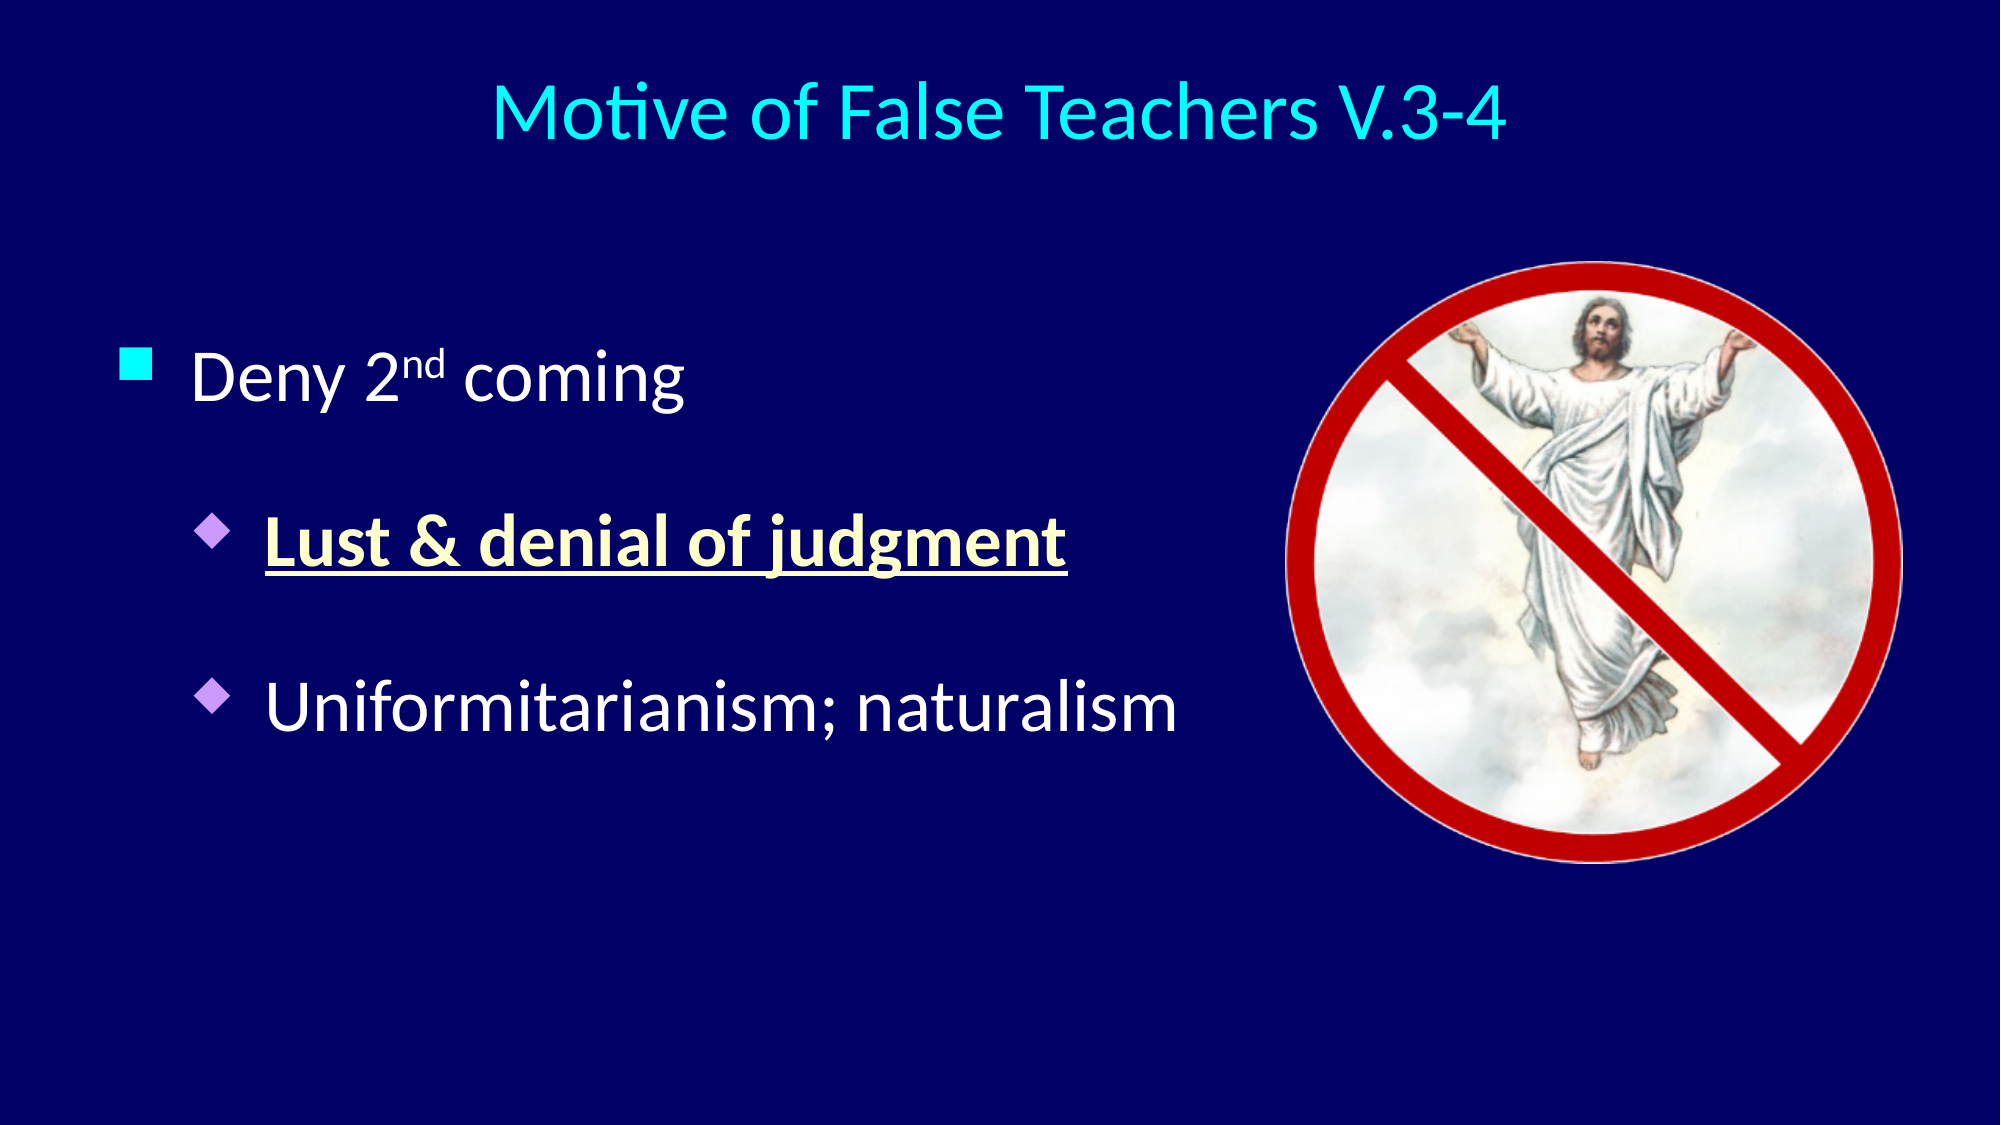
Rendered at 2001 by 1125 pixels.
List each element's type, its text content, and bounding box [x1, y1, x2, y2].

list Deny 2nd coming Lust & denial of judgment Uniformitarianism; naturalism [99, 318, 1226, 807]
picture [1285, 261, 1903, 864]
title Motive of False Teachers V.3-4 [356, 37, 1644, 175]
